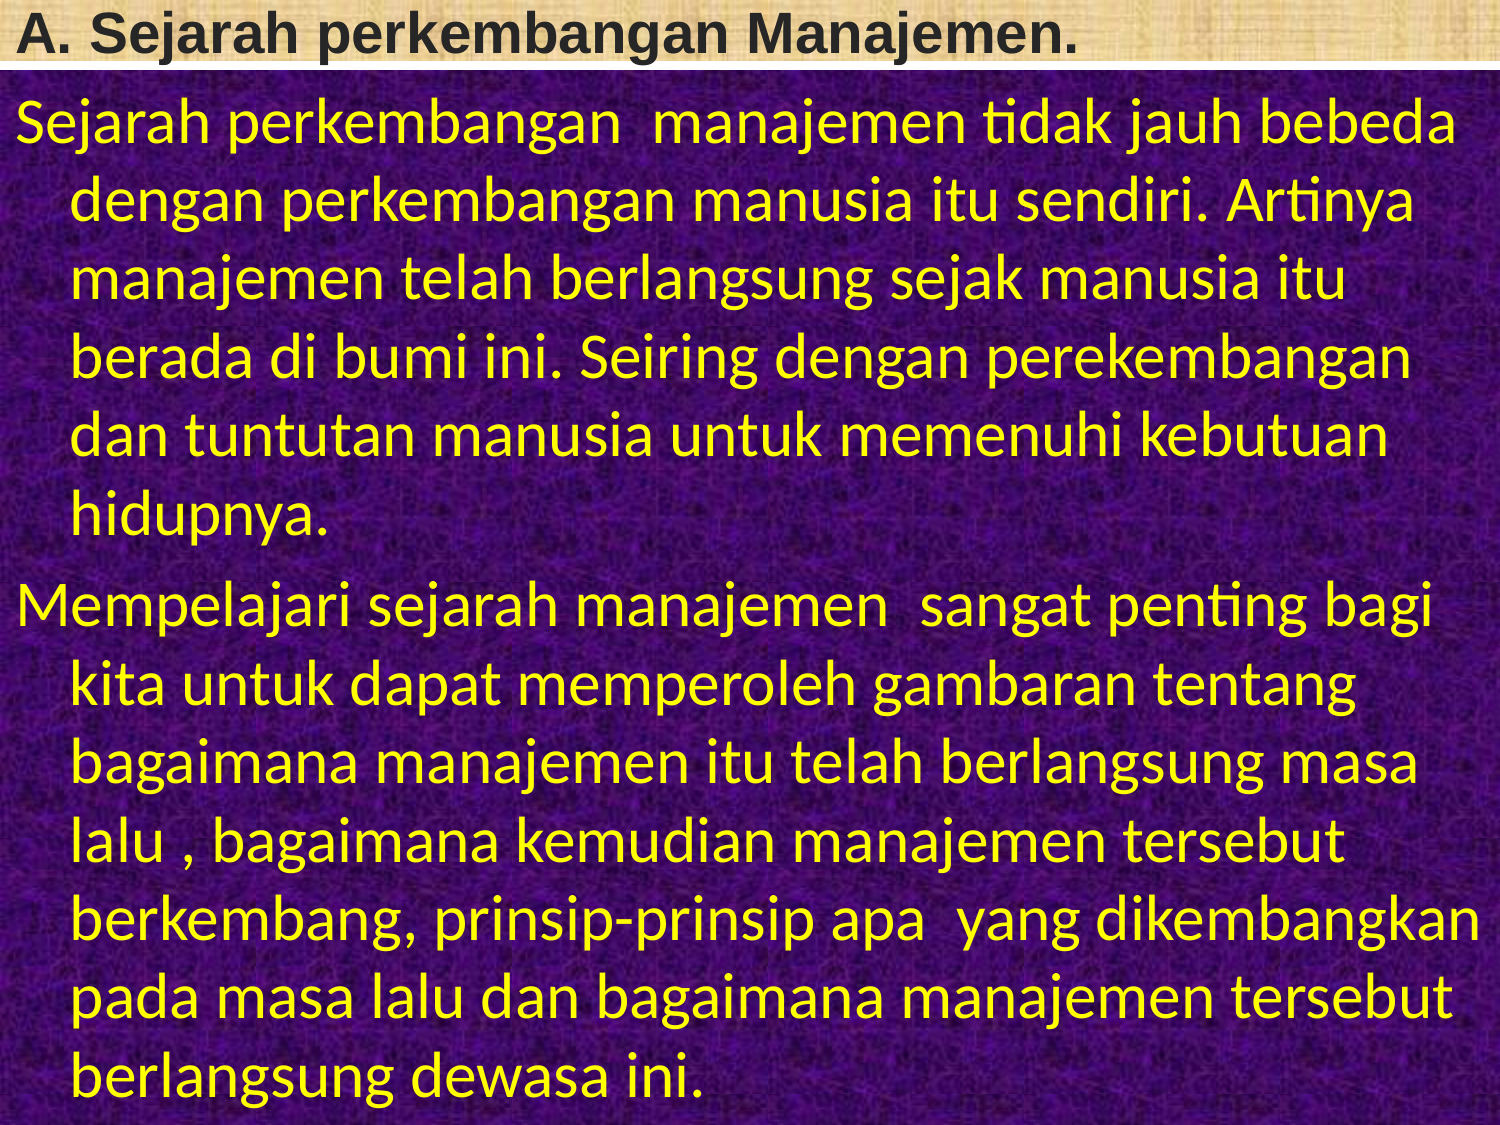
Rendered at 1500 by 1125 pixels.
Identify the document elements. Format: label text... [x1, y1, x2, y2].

list Sejarah perkembangan manajemen tidak jauh bebeda dengan perkembangan manusia itu sendiri. Artinya manajemen telah berlangsung sejak manusia itu berada di bumi ini. Seiring dengan perekembangan dan tuntutan manusia untuk memenuhi kebutuan hidupnya. Mempelajari sejarah manajemen sangat penting bagi kita untuk dapat memperoleh gambaran tentang bagaimana manajemen itu telah berlangsung masa lalu , bagaimana kemudian manajemen tersebut berkembang, prinsip-prinsip apa yang dikembangkan pada masa lalu dan bagaimana manajemen tersebut berlangsung dewasa ini. [0, 70, 1500, 1125]
title A. Sejarah perkembangan Manajemen. [0, 0, 1500, 61]
